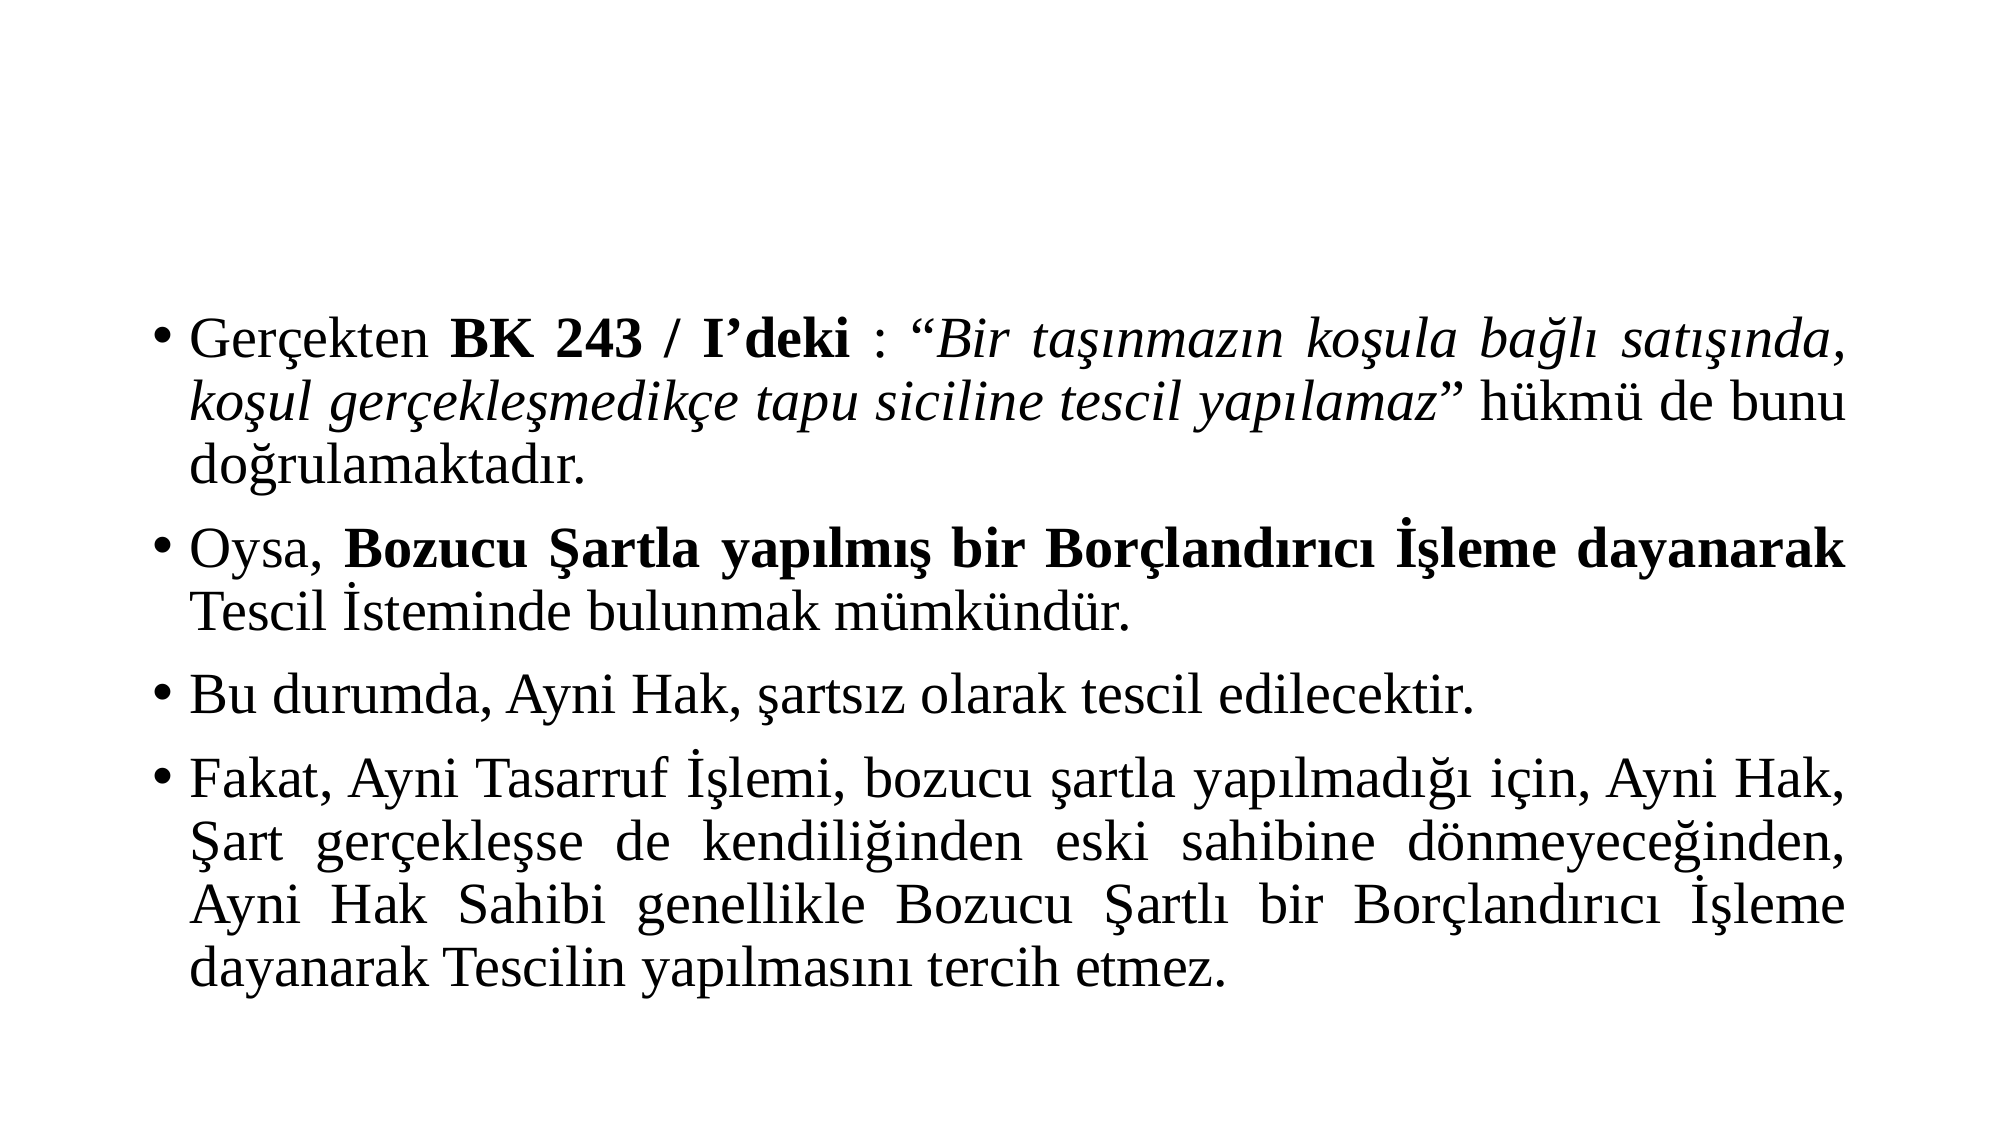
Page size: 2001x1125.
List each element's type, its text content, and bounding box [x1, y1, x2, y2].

list Gerçekten BK 243 / I’deki : “Bir taşınmazın koşula bağlı satışında, koşul gerçekleşmedikçe tapu siciline tescil yapılamaz” hükmü de bunu doğrulamaktadır. Oysa, Bozucu Şartla yapılmış bir Borçlandırıcı İşleme dayanarak Tescil İsteminde bulunmak mümkündür. Bu durumda, Ayni Hak, şartsız olarak tescil edilecektir. Fakat, Ayni Tasarruf İşlemi, bozucu şartla yapılmadığı için, Ayni Hak, Şart gerçekleşse de kendiliğinden eski sahibine dönmeyeceğinden, Ayni Hak Sahibi genellikle Bozucu Şartlı bir Borçlandırıcı İşleme dayanarak Tescilin yapılmasını tercih etmez. [137, 299, 1863, 1014]
